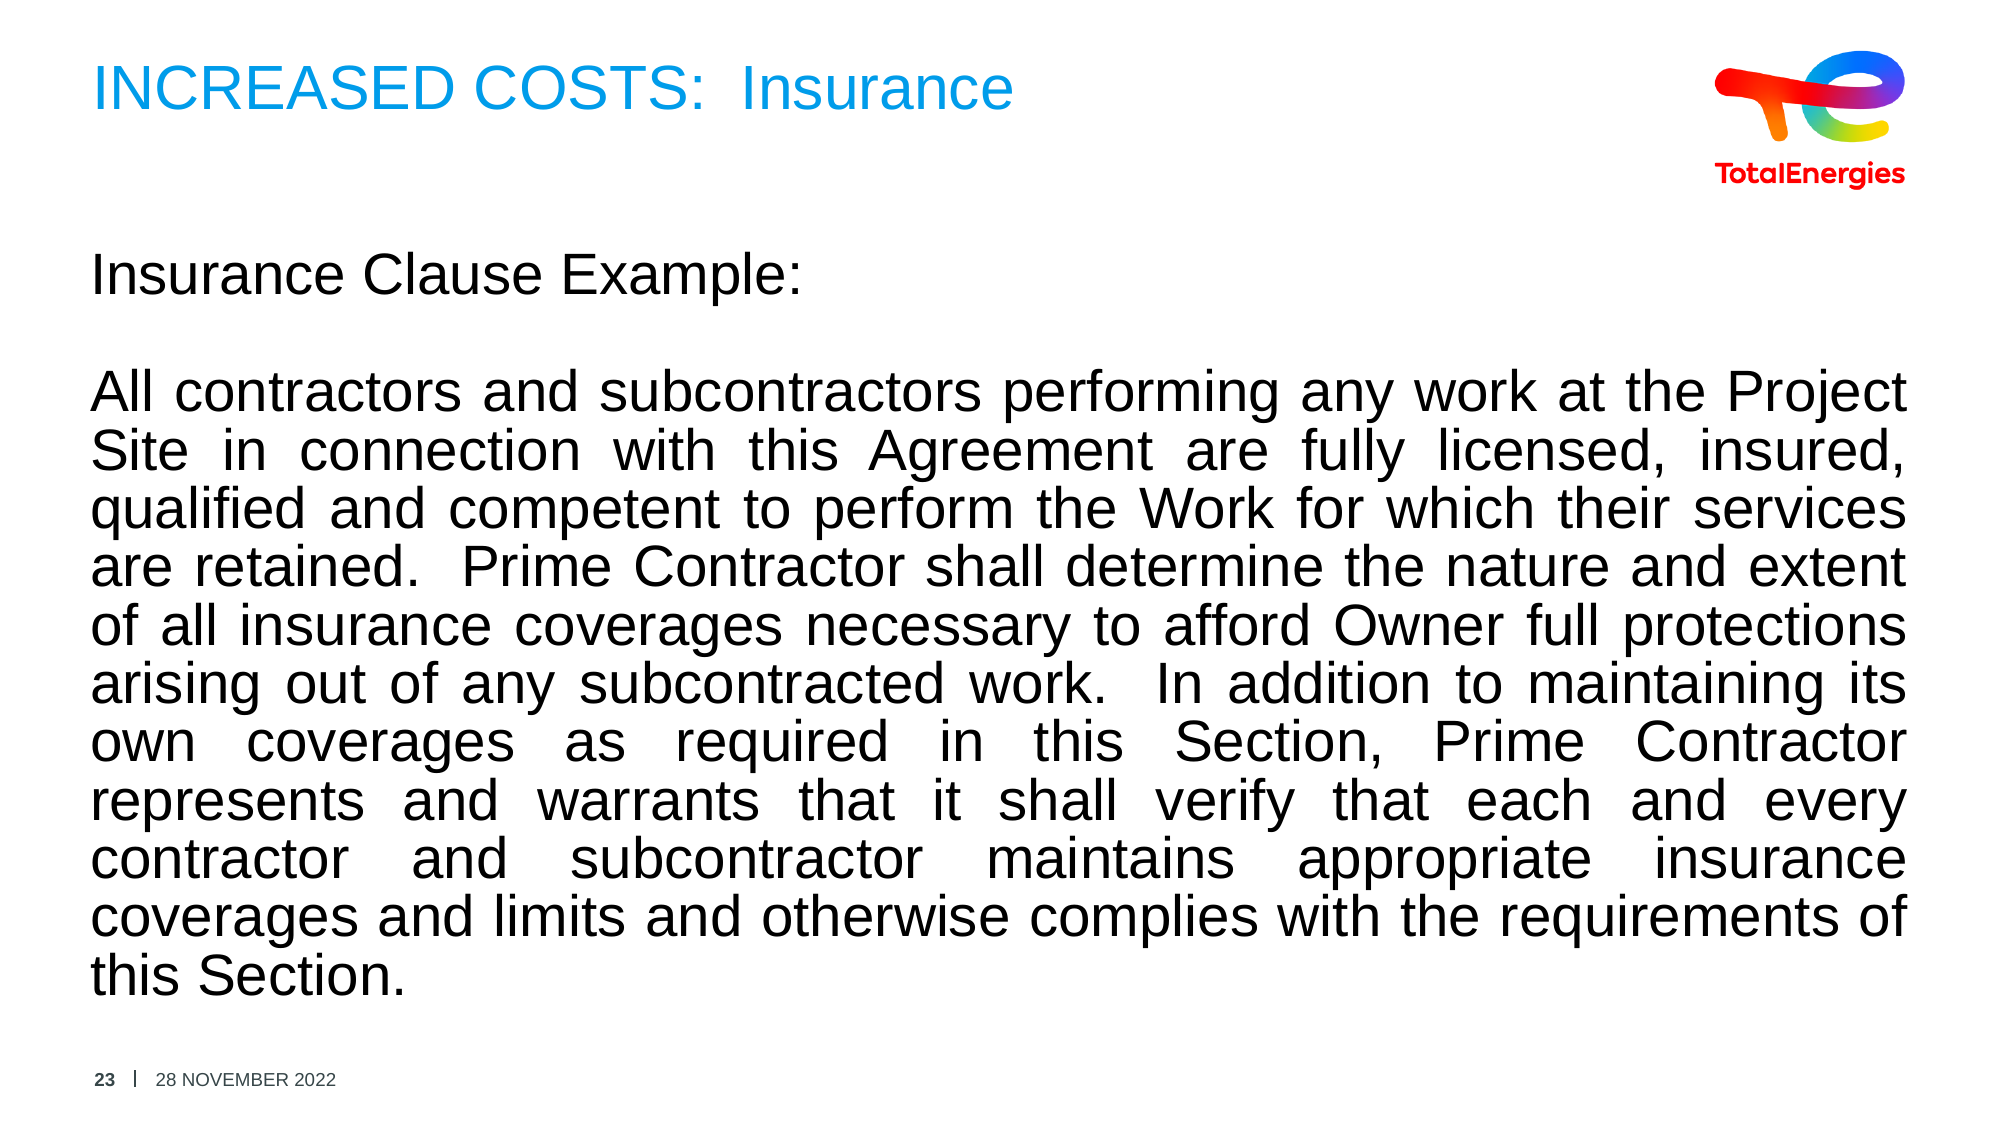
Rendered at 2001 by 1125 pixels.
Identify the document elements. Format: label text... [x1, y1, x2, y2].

title INCREASED COSTS: Insurance [77, 39, 1713, 206]
footer 28 NOVEMBER 2022 [140, 1058, 732, 1100]
picture [1688, 24, 1931, 216]
slide_number 23 [35, 1058, 131, 1100]
text_box Insurance Clause Example: All contractors and subcontractors performing any work at the Project Site in connection with this Agreement are fully licensed, insured, qualified and competent to perform the Work for which their services are retained. Prime Contractor shall determine the nature and extent of all insurance coverages necessary to afford Owner full protections arising out of any subcontracted work. In addition to maintaining its own coverages as required in this Section, Prime Contractor represents and warrants that it shall verify that each and every contractor and subcontractor maintains appropriate insurance coverages and limits and otherwise complies with the requirements of this Section. [75, 240, 1925, 1022]
